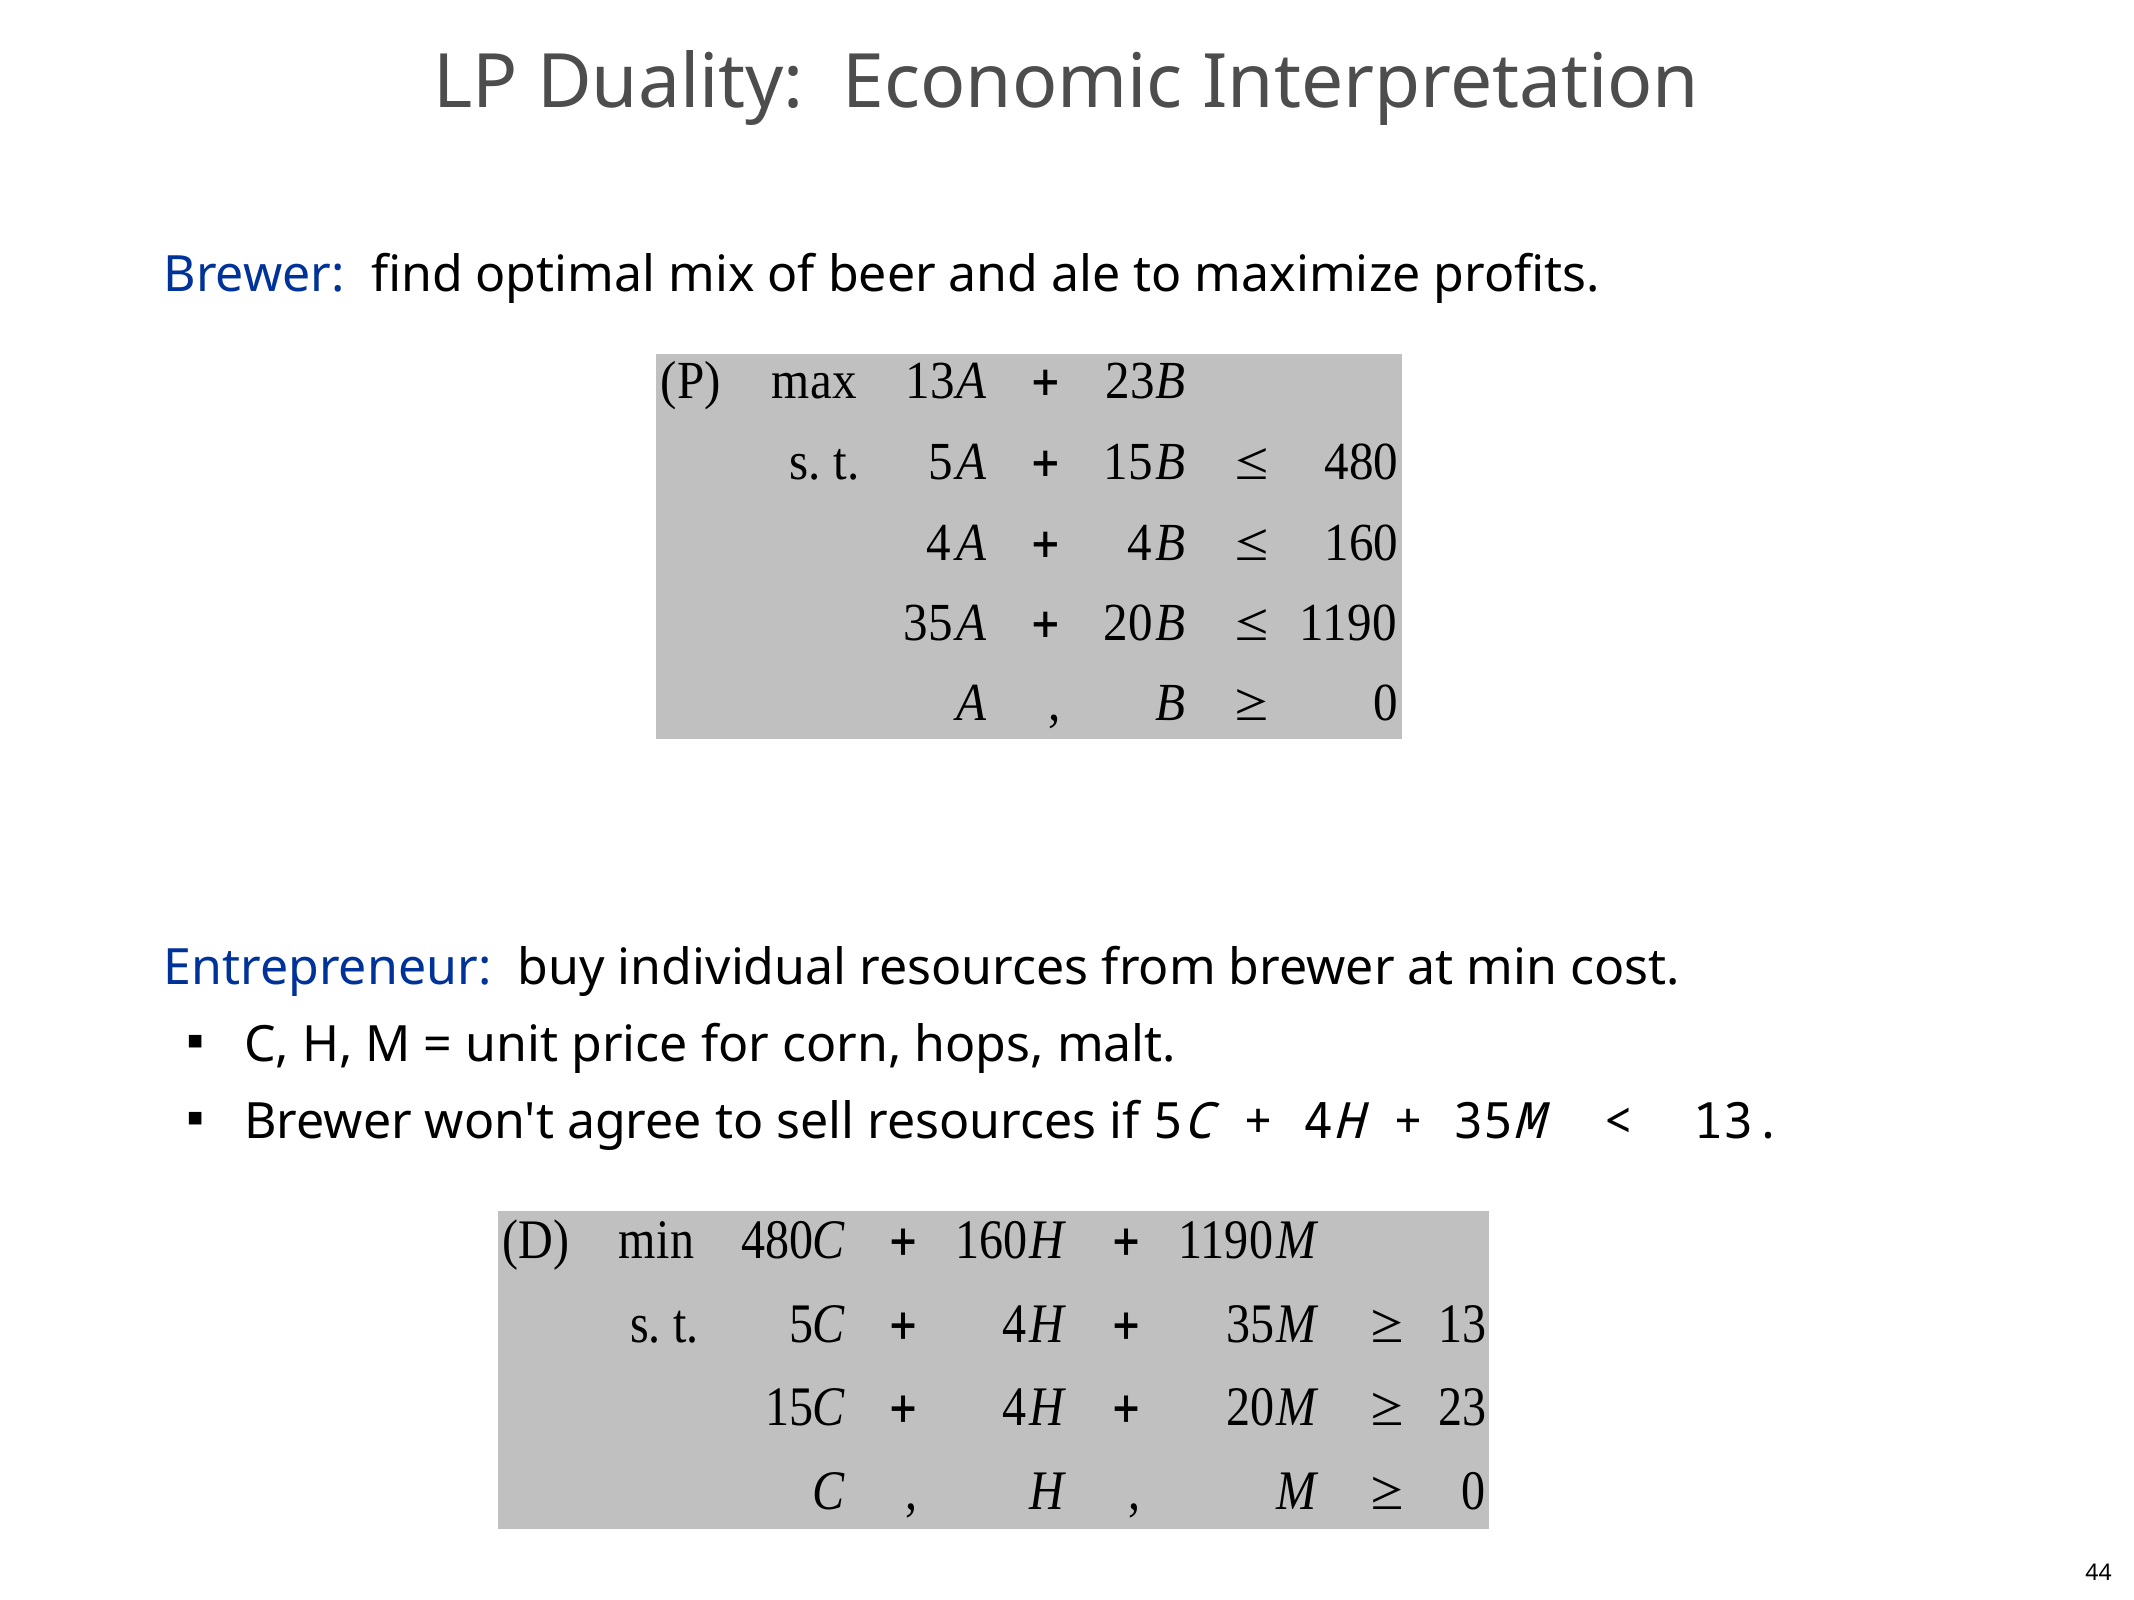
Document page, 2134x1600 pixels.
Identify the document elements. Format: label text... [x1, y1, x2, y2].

title LP Duality: Economic Interpretation [0, 35, 2134, 143]
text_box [656, 353, 1403, 740]
list Brewer: find optimal mix of beer and ale to maximize profits. Entrepreneur: buy individual resources from brewer at min cost. C, H, M = unit price for corn, hops, malt. Brewer won't agree to sell resources if 5C + 4H + 35M < 13. [141, 213, 2027, 1476]
slide_number 44 [1688, 1546, 2134, 1600]
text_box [497, 1210, 1490, 1530]
